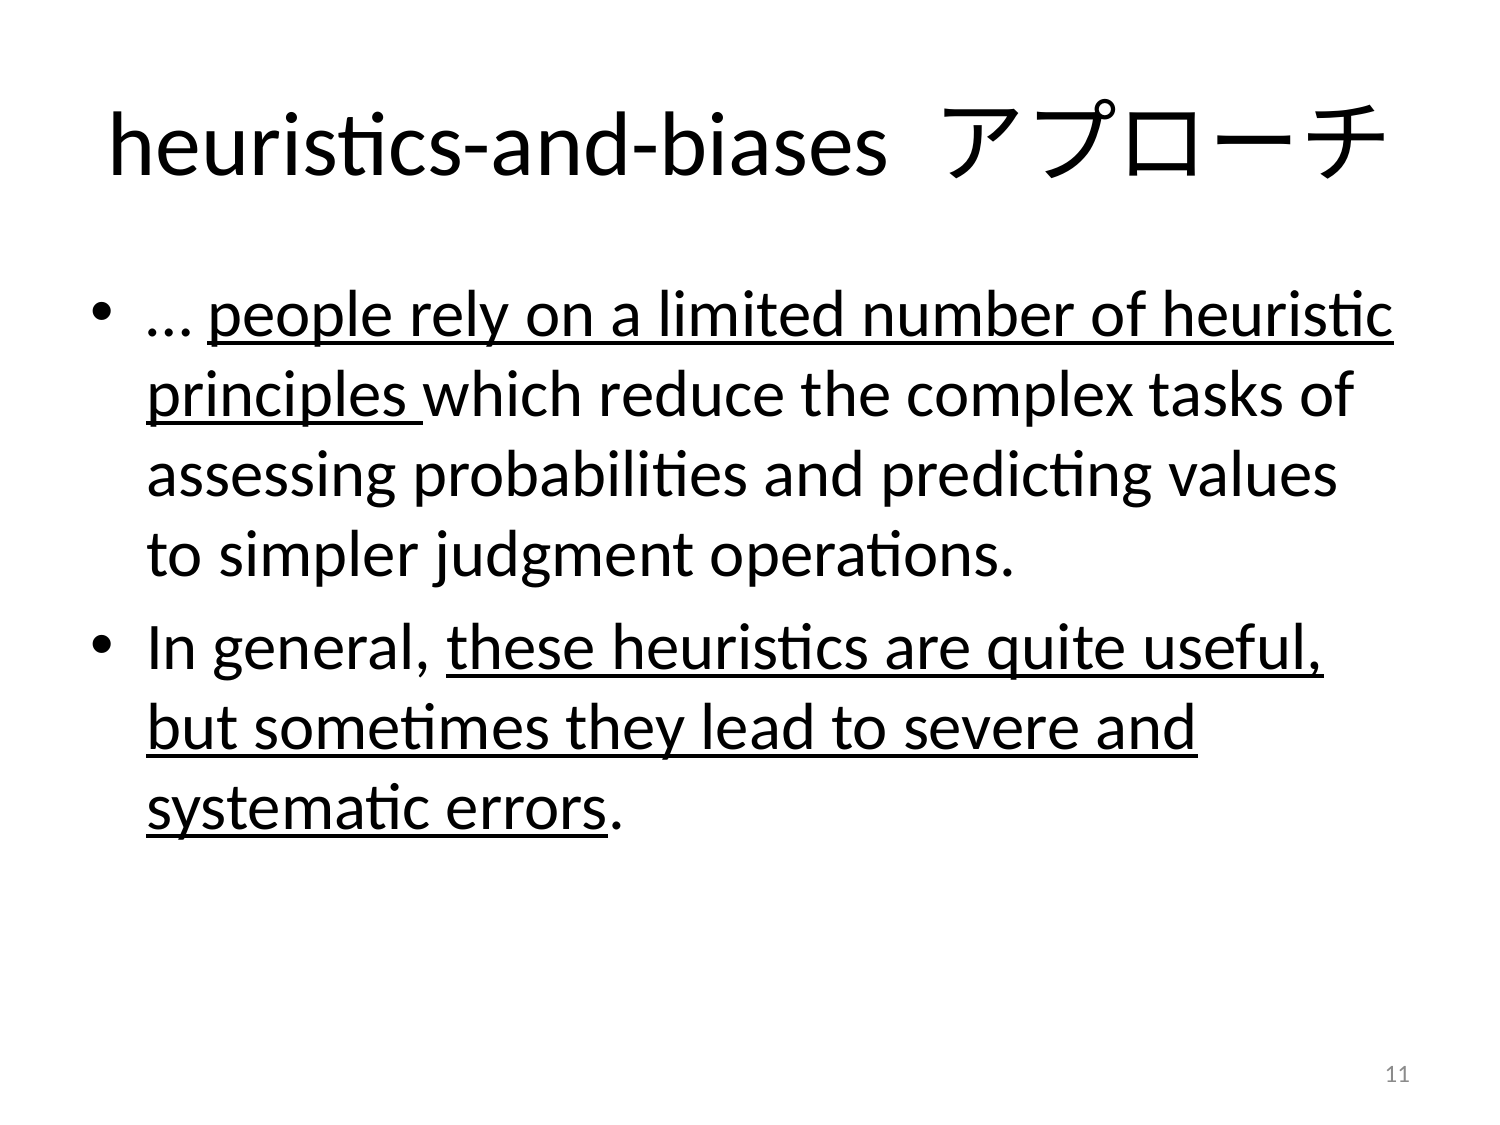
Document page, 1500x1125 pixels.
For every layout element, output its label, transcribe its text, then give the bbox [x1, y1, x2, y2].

title heuristics-and-biases アプローチ [75, 45, 1425, 233]
slide_number 11 [1074, 1042, 1425, 1103]
list … people rely on a limited number of heuristic principles which reduce the complex tasks of assessing probabilities and predicting values to simpler judgment operations. In general, these heuristics are quite useful, but sometimes they lead to severe and systematic errors. [75, 262, 1425, 1005]
